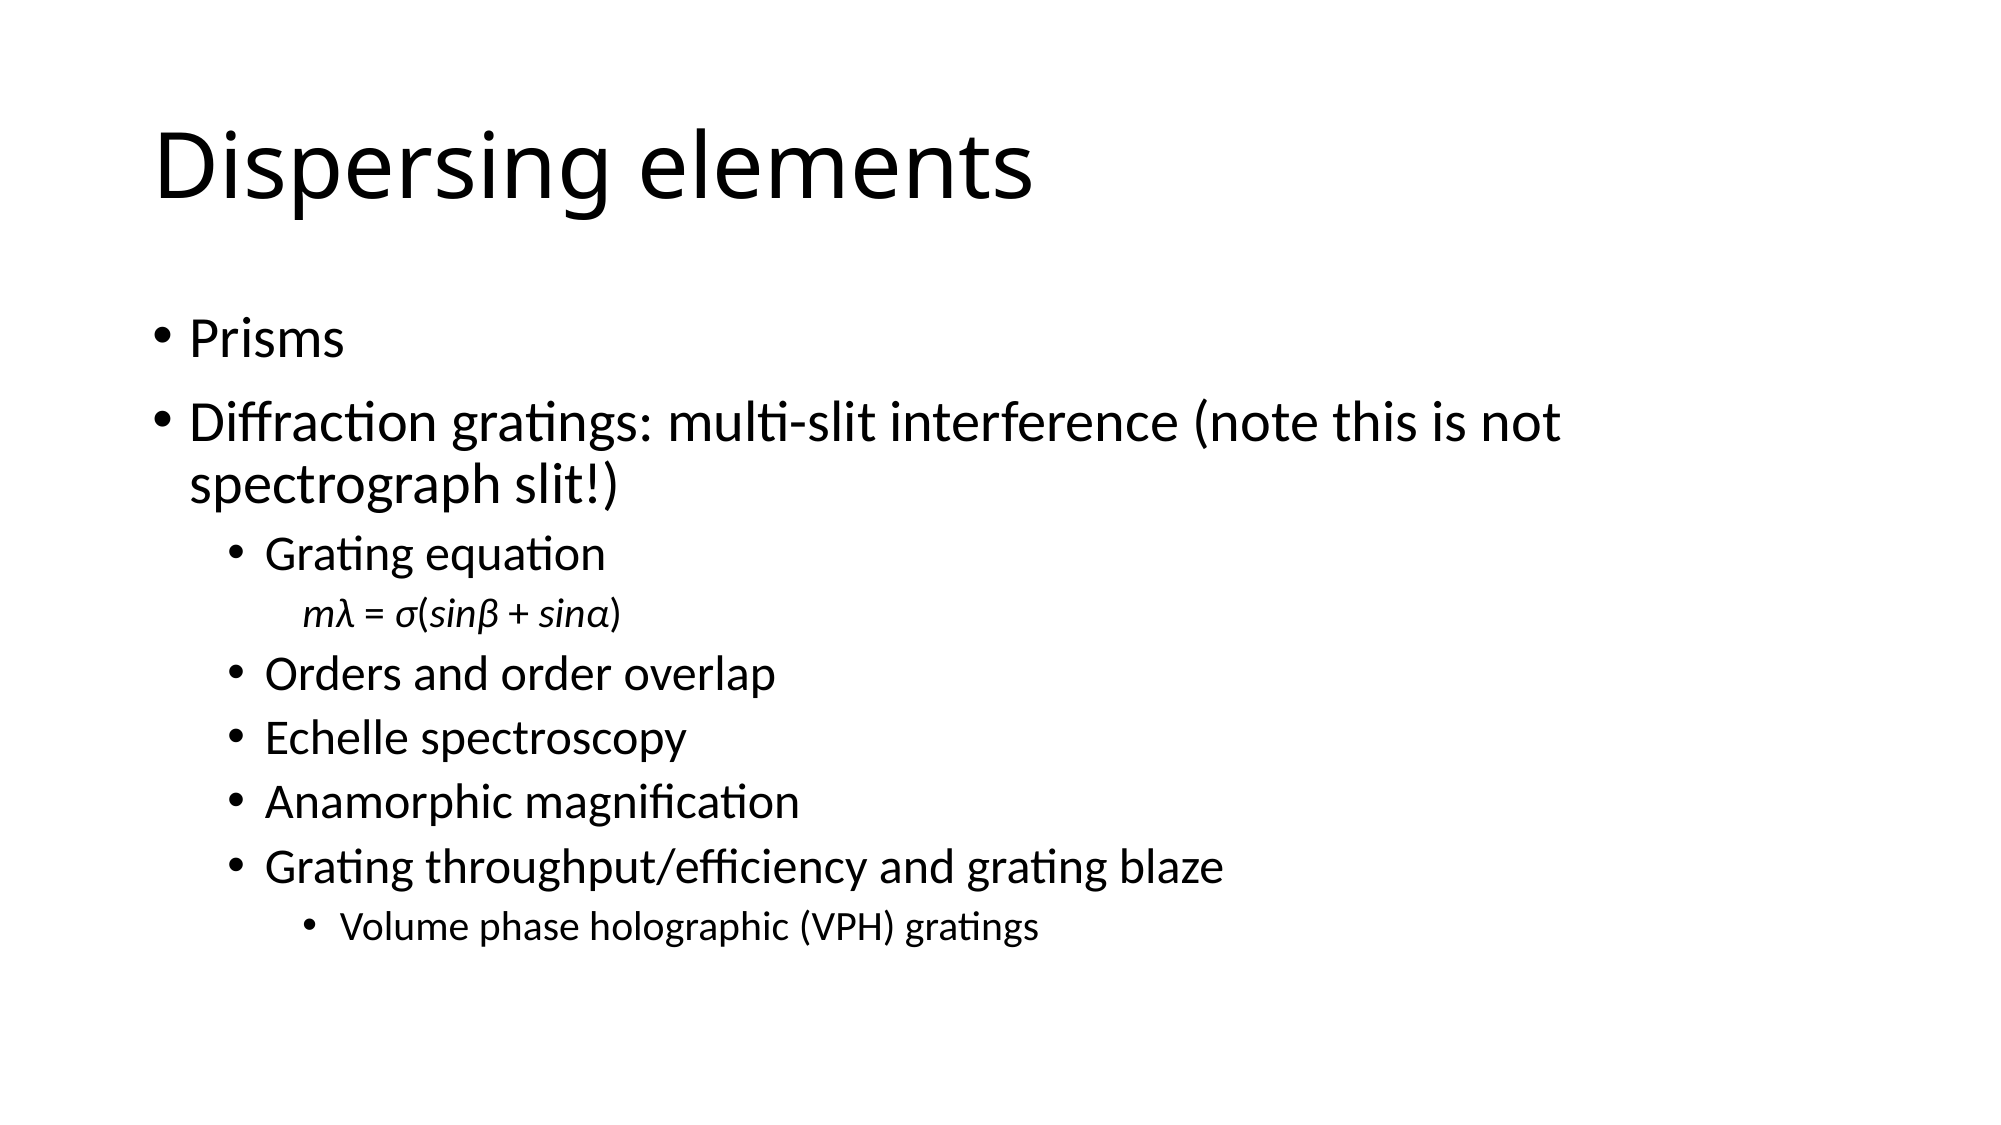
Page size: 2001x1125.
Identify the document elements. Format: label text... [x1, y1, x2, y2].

title Dispersing elements [137, 59, 1863, 278]
list Prisms Diffraction gratings: multi-slit interference (note this is not spectrograph slit!) Grating equation mλ = σ(sinβ + sinα) Orders and order overlap Echelle spectroscopy Anamorphic magnification Grating throughput/efficiency and grating blaze Volume phase holographic (VPH) gratings [137, 299, 1863, 1014]
